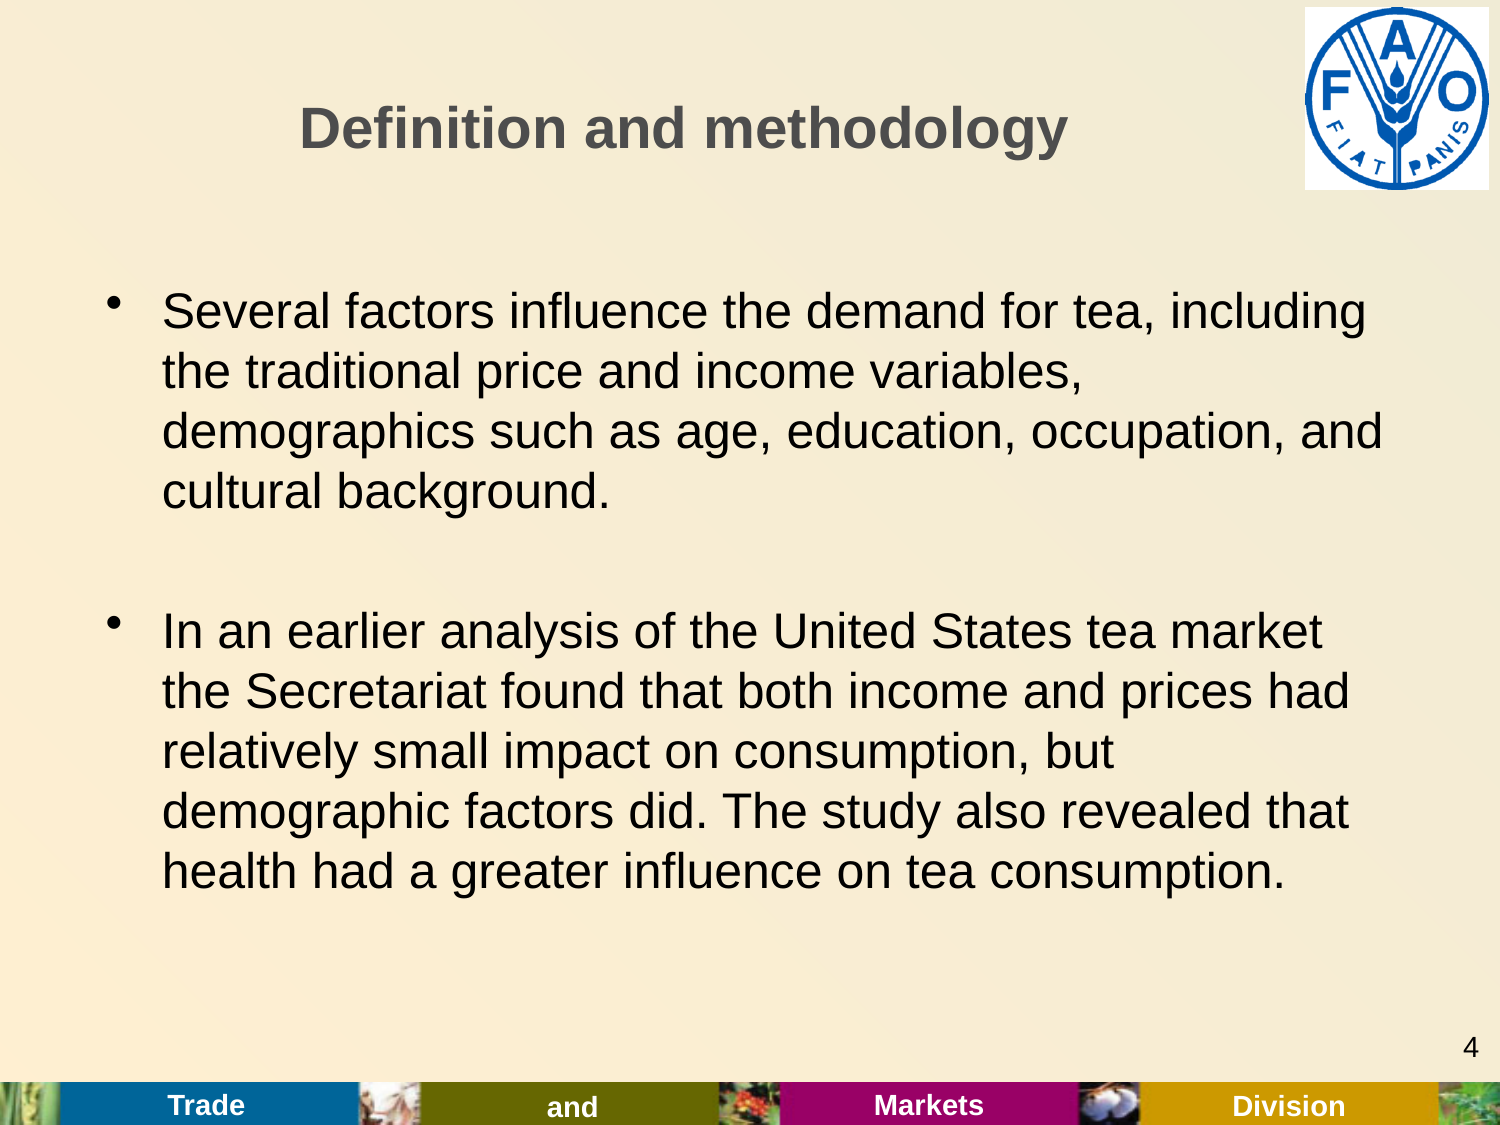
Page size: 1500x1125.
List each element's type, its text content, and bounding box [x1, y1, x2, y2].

picture [1315, 1103, 1322, 1113]
slide_number 4 [1143, 1020, 1495, 1100]
picture [1238, 1100, 1248, 1113]
title Definition and methodology [104, 31, 1265, 201]
list Several factors influence the demand for tea, including the traditional price and income variables, demographics such as age, education, occupation, and cultural background. In an earlier analysis of the United States tea market the Secretariat found that both income and prices had relatively small impact on consumption, but demographic factors did. The study also revealed that health had a greater influence on tea consumption. [90, 201, 1423, 1060]
picture [0, 1082, 61, 1125]
picture [357, 1082, 1500, 1125]
picture [1305, 7, 1489, 190]
